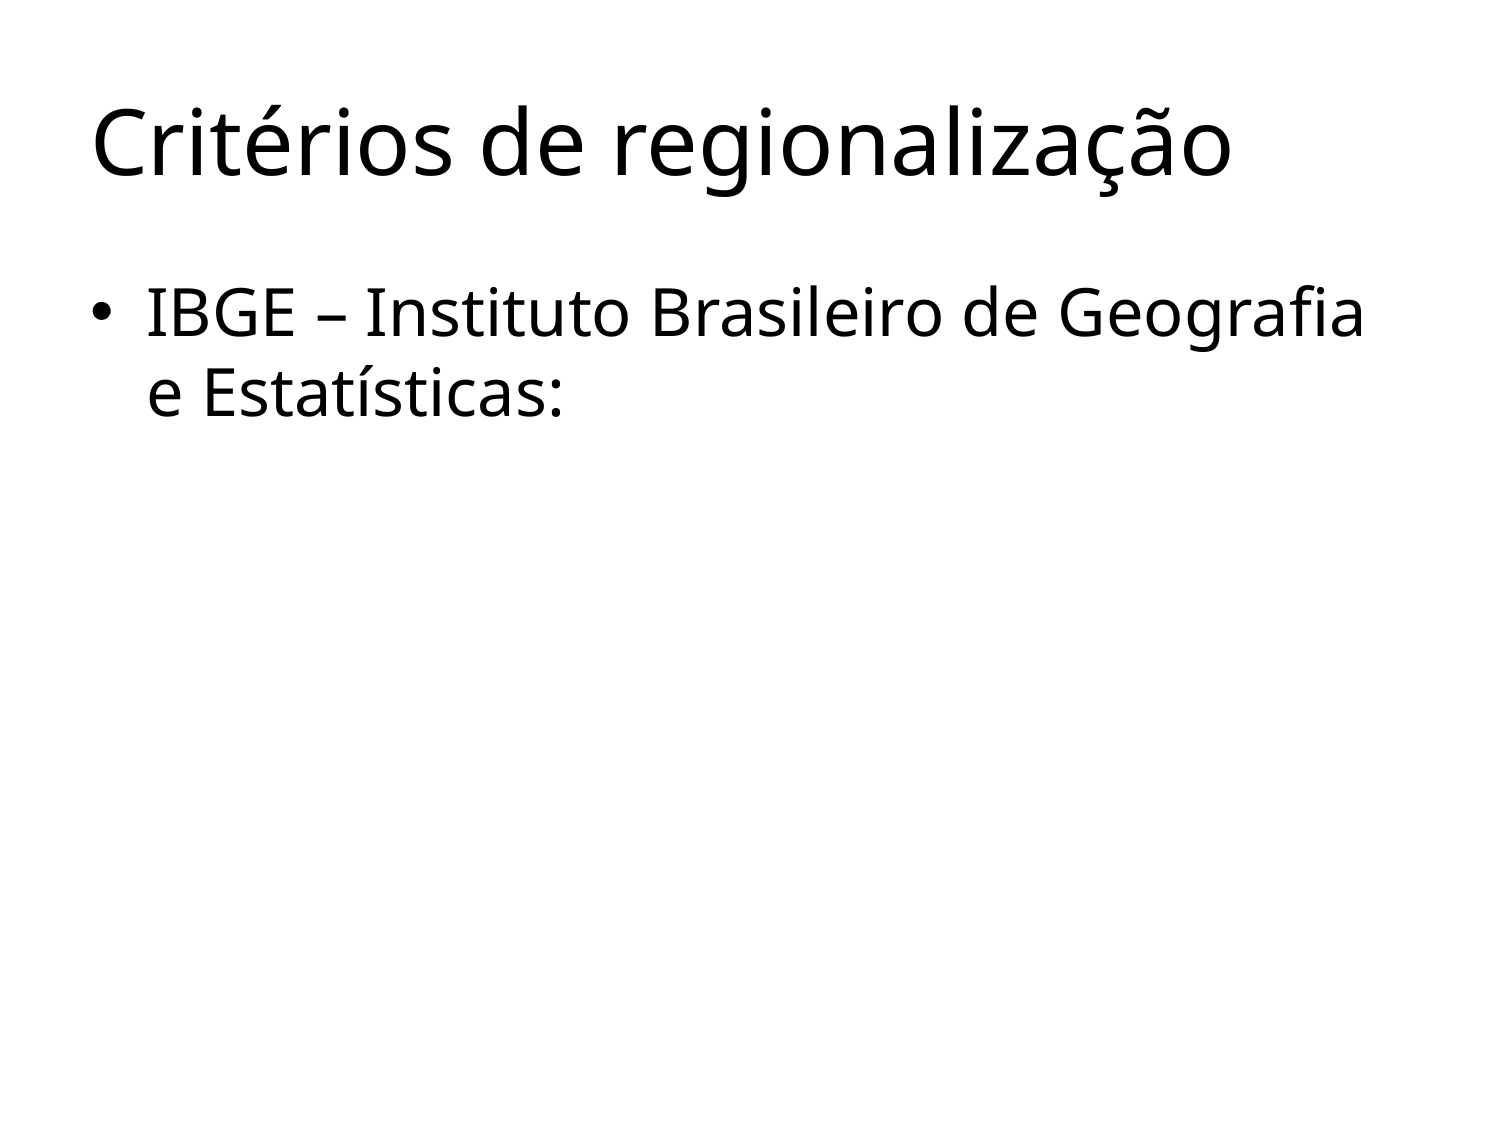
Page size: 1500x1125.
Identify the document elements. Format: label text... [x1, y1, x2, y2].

title Critérios de regionalização [75, 45, 1425, 233]
list IBGE – Instituto Brasileiro de Geografia e Estatísticas: [75, 262, 1425, 1005]
